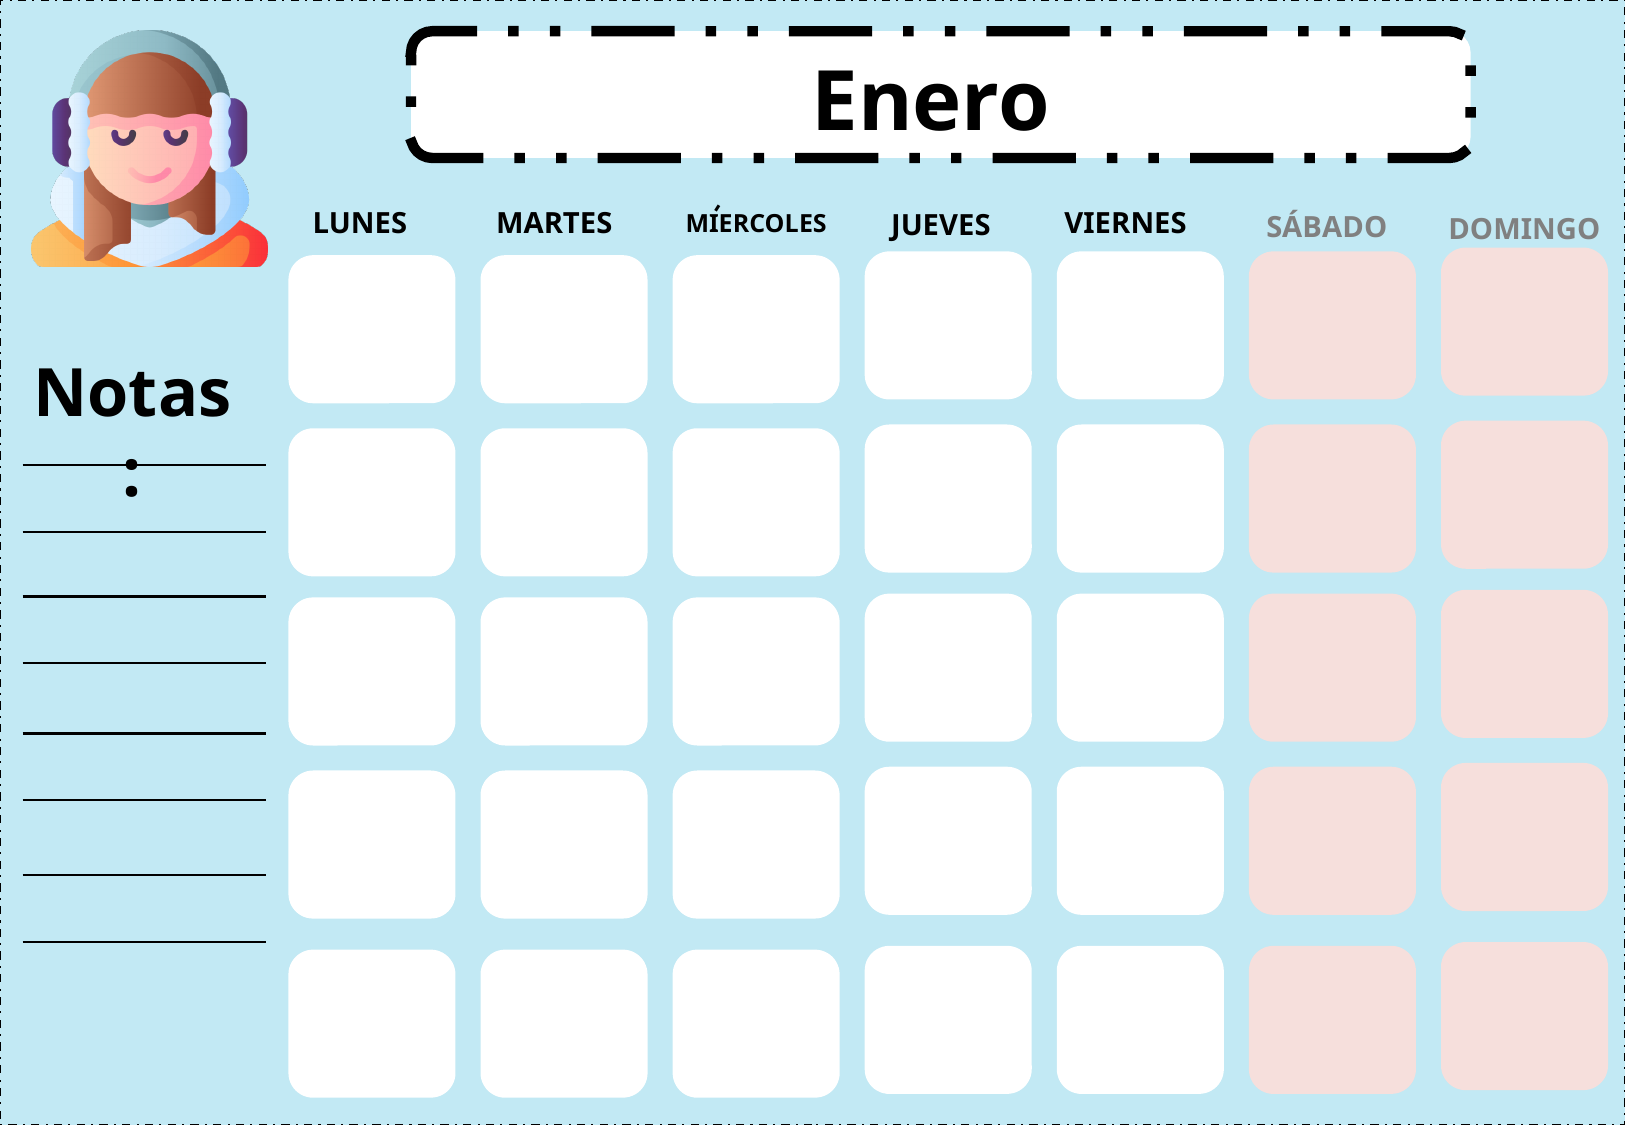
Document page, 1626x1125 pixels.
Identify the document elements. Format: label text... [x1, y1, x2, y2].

text_box [479, 254, 649, 405]
text_box [1439, 588, 1610, 739]
text_box [287, 254, 457, 405]
text_box [1055, 250, 1225, 401]
text_box [1247, 944, 1417, 1095]
text_box [1439, 941, 1610, 1092]
text_box [479, 427, 649, 578]
text_box [671, 427, 841, 578]
text_box [671, 948, 841, 1099]
text_box MARTES [481, 196, 628, 247]
text_box VIERNES [1049, 196, 1202, 247]
text_box Enero [796, 40, 1065, 155]
text_box [1055, 423, 1225, 574]
text_box [671, 596, 841, 747]
text_box [287, 596, 457, 747]
text_box MIERCOLES [670, 200, 842, 246]
text_box [1247, 423, 1417, 574]
text_box - [685, 178, 744, 235]
text_box LUNES [297, 196, 422, 247]
text_box [863, 250, 1033, 401]
text_box [287, 948, 457, 1099]
text_box [863, 944, 1033, 1095]
text_box Notas: [10, 342, 254, 517]
text_box [1247, 592, 1417, 743]
text_box [1439, 253, 1610, 397]
text_box [671, 254, 841, 405]
text_box [479, 769, 649, 920]
text_box [0, 0, 1625, 1125]
text_box [287, 769, 457, 920]
text_box [1055, 592, 1225, 743]
text_box JUEVES [876, 199, 1006, 249]
text_box [863, 423, 1033, 574]
text_box SÁBADO [1251, 200, 1403, 251]
text_box [479, 948, 649, 1099]
text_box [287, 427, 457, 578]
text_box [1439, 419, 1610, 570]
text_box [1055, 765, 1225, 916]
text_box [1247, 251, 1417, 401]
text_box [671, 769, 841, 920]
picture [31, 30, 268, 267]
text_box DOMINGO [1433, 203, 1616, 253]
text_box [1247, 765, 1417, 916]
text_box [863, 765, 1033, 916]
text_box [479, 596, 649, 747]
text_box [409, 30, 1472, 160]
text_box [1055, 944, 1225, 1095]
text_box [863, 592, 1033, 743]
text_box [1439, 761, 1610, 913]
